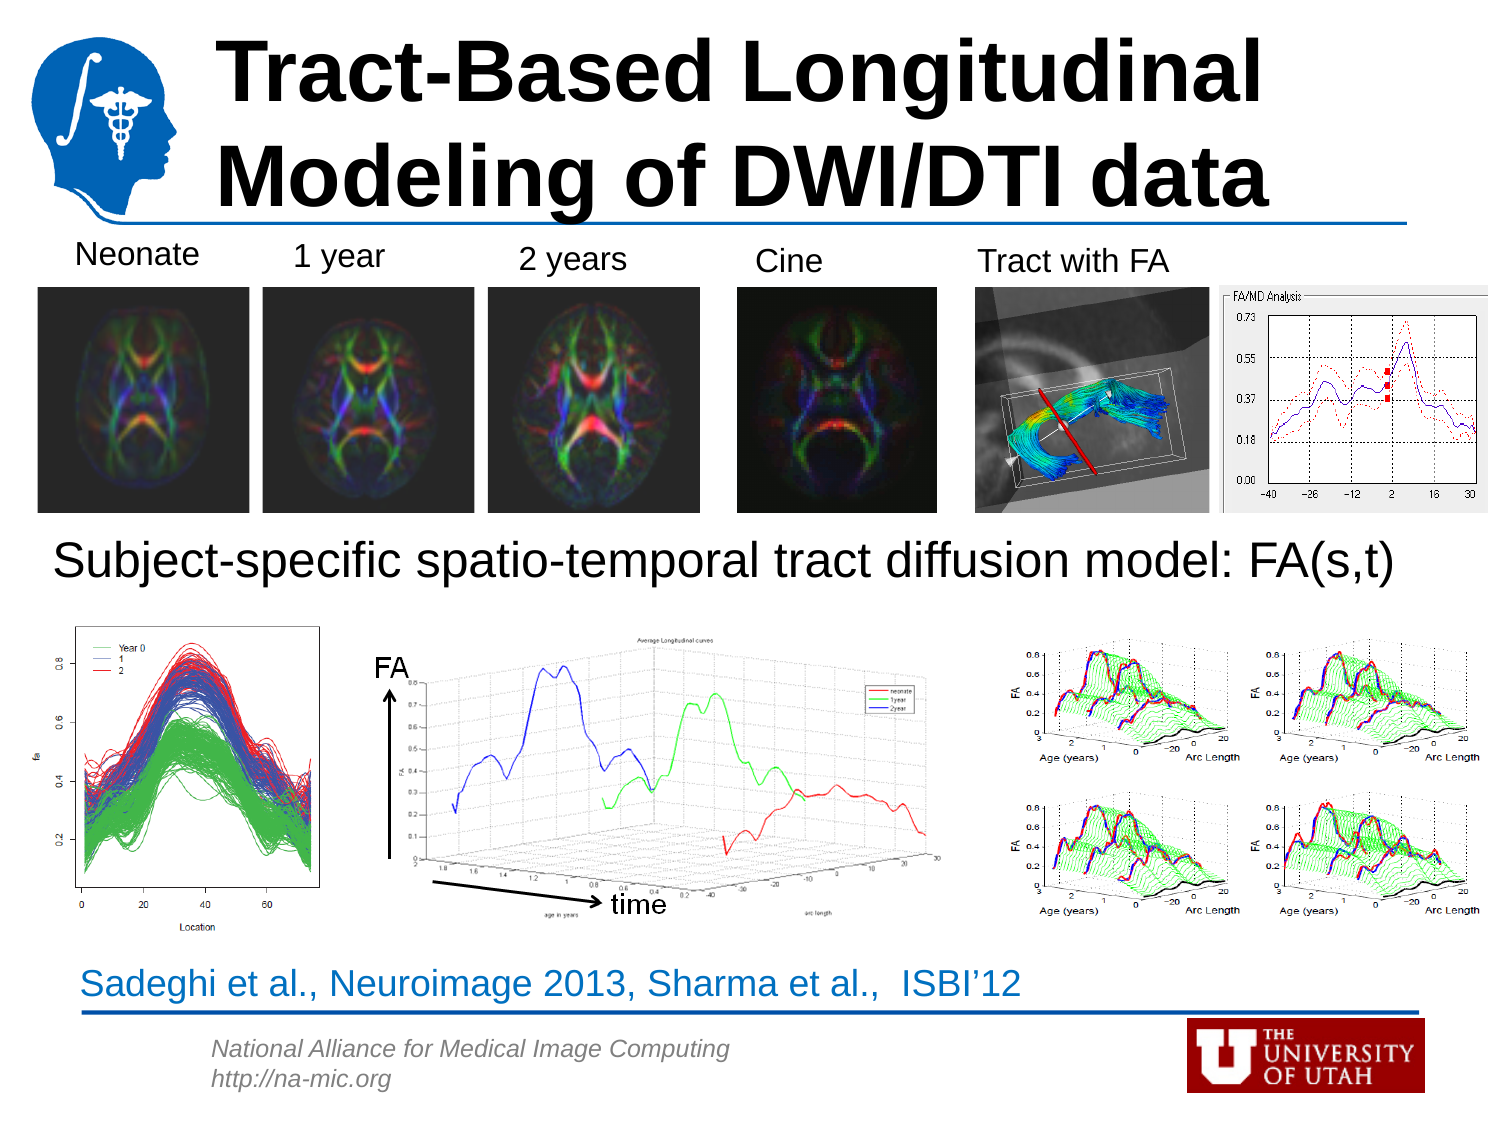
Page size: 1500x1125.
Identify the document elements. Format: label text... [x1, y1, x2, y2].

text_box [24, 519, 1488, 1013]
picture [737, 287, 938, 513]
picture [31, 37, 1407, 225]
text_box Tract with FA [962, 231, 1252, 287]
text_box 1 year [278, 227, 450, 282]
picture [1187, 1018, 1425, 1093]
picture [974, 287, 1210, 513]
text_box 2 years [503, 229, 676, 285]
text_box Cine [740, 231, 912, 285]
picture [37, 287, 250, 513]
text_box Neonate [59, 224, 232, 280]
picture [262, 287, 475, 513]
picture [487, 287, 701, 513]
title Tract-Based Longitudinal Modeling of DWI/DTI data [200, 25, 1388, 213]
picture [1219, 285, 1488, 513]
